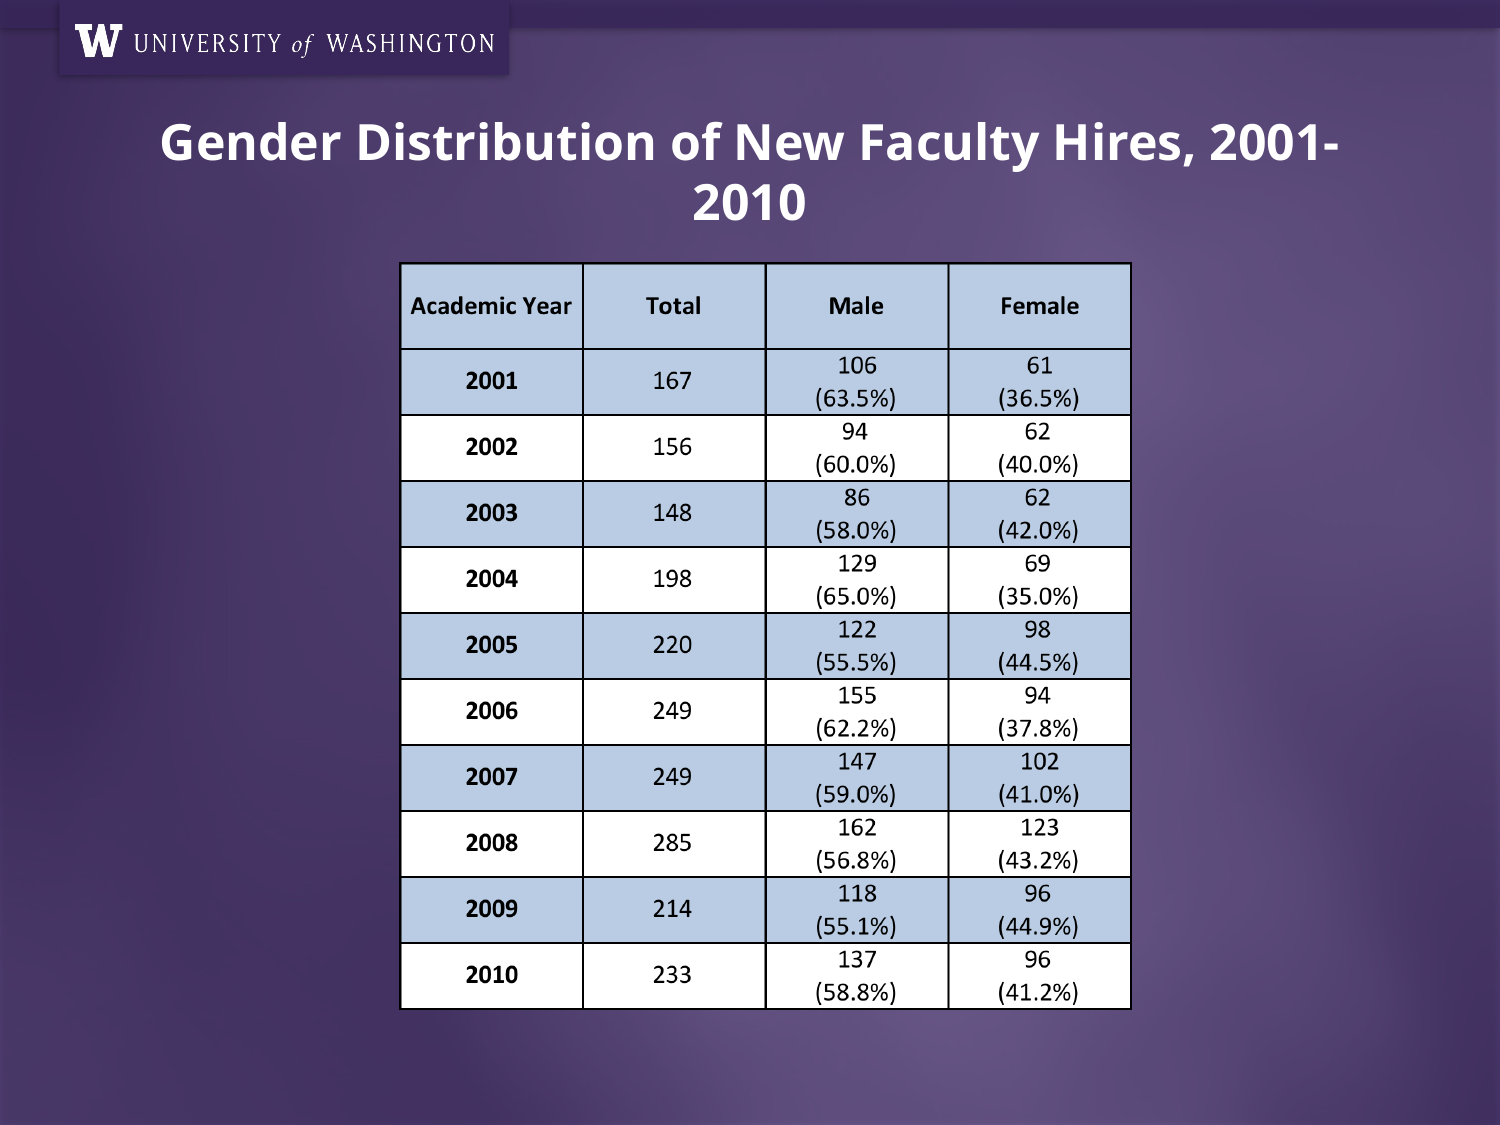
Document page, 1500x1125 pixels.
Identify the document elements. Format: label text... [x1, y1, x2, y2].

picture [75, 24, 494, 58]
picture [399, 262, 1132, 1010]
title Gender Distribution of New Faculty Hires, 2001-2010 [112, 99, 1388, 242]
